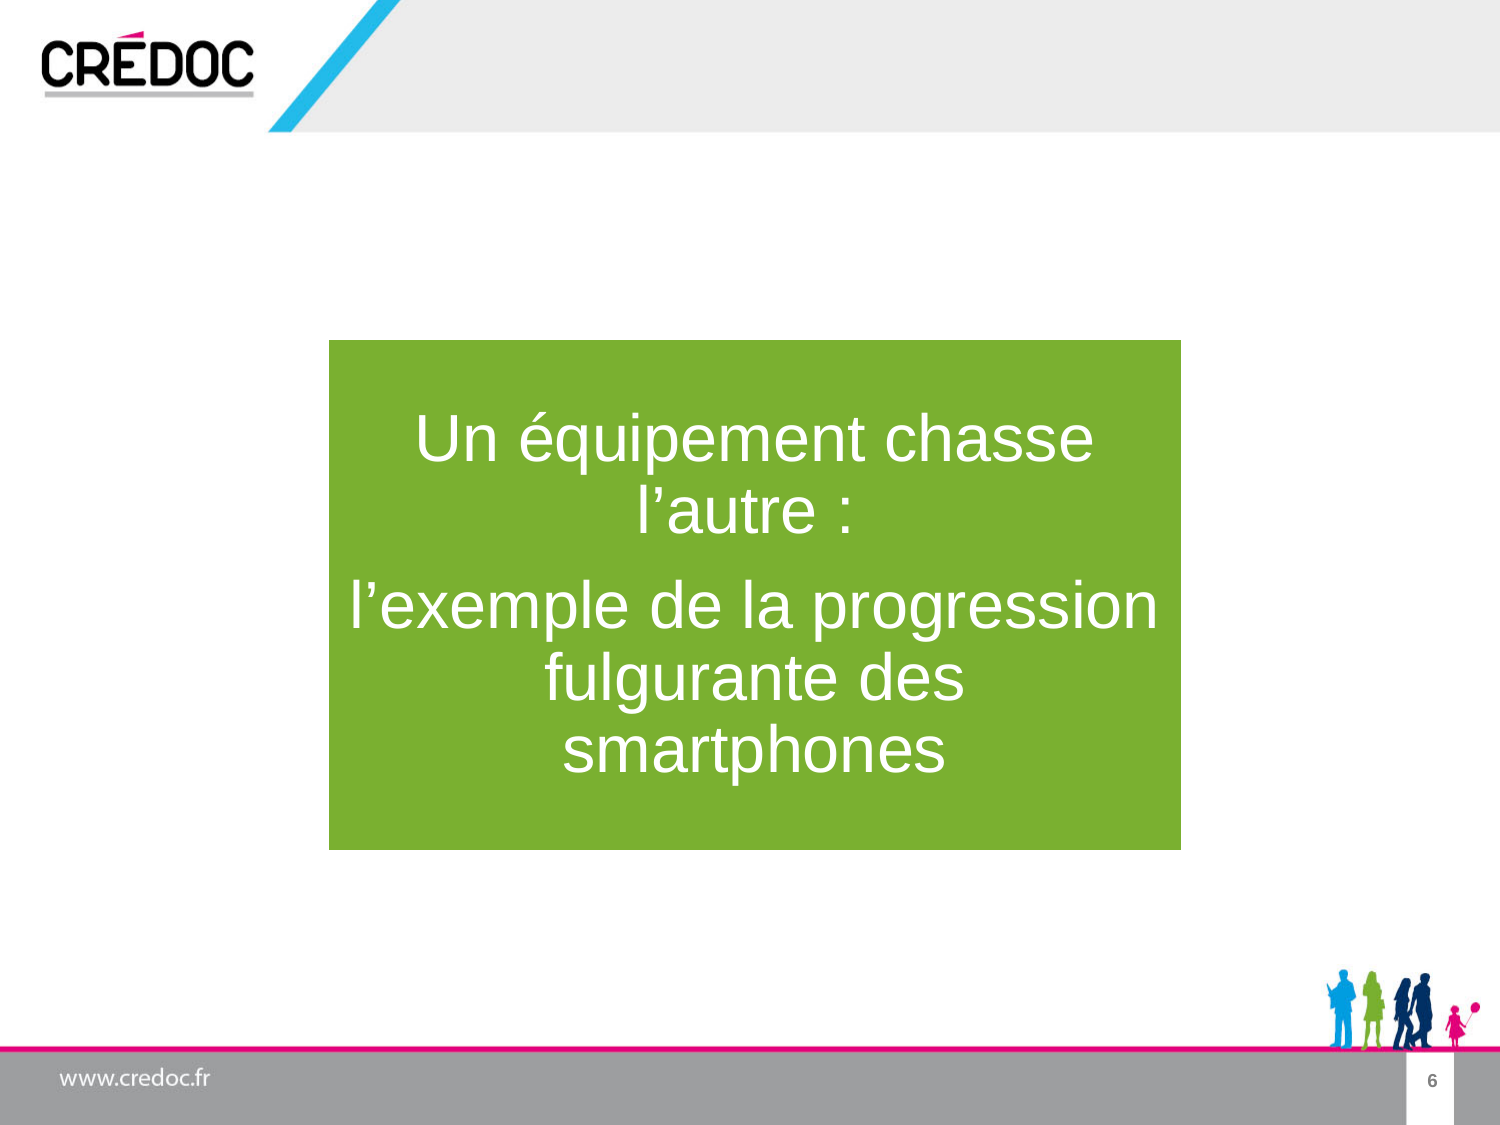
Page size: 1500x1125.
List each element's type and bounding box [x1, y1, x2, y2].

picture [0, 0, 1500, 1125]
title [356, 0, 1463, 145]
list [123, 337, 1387, 853]
